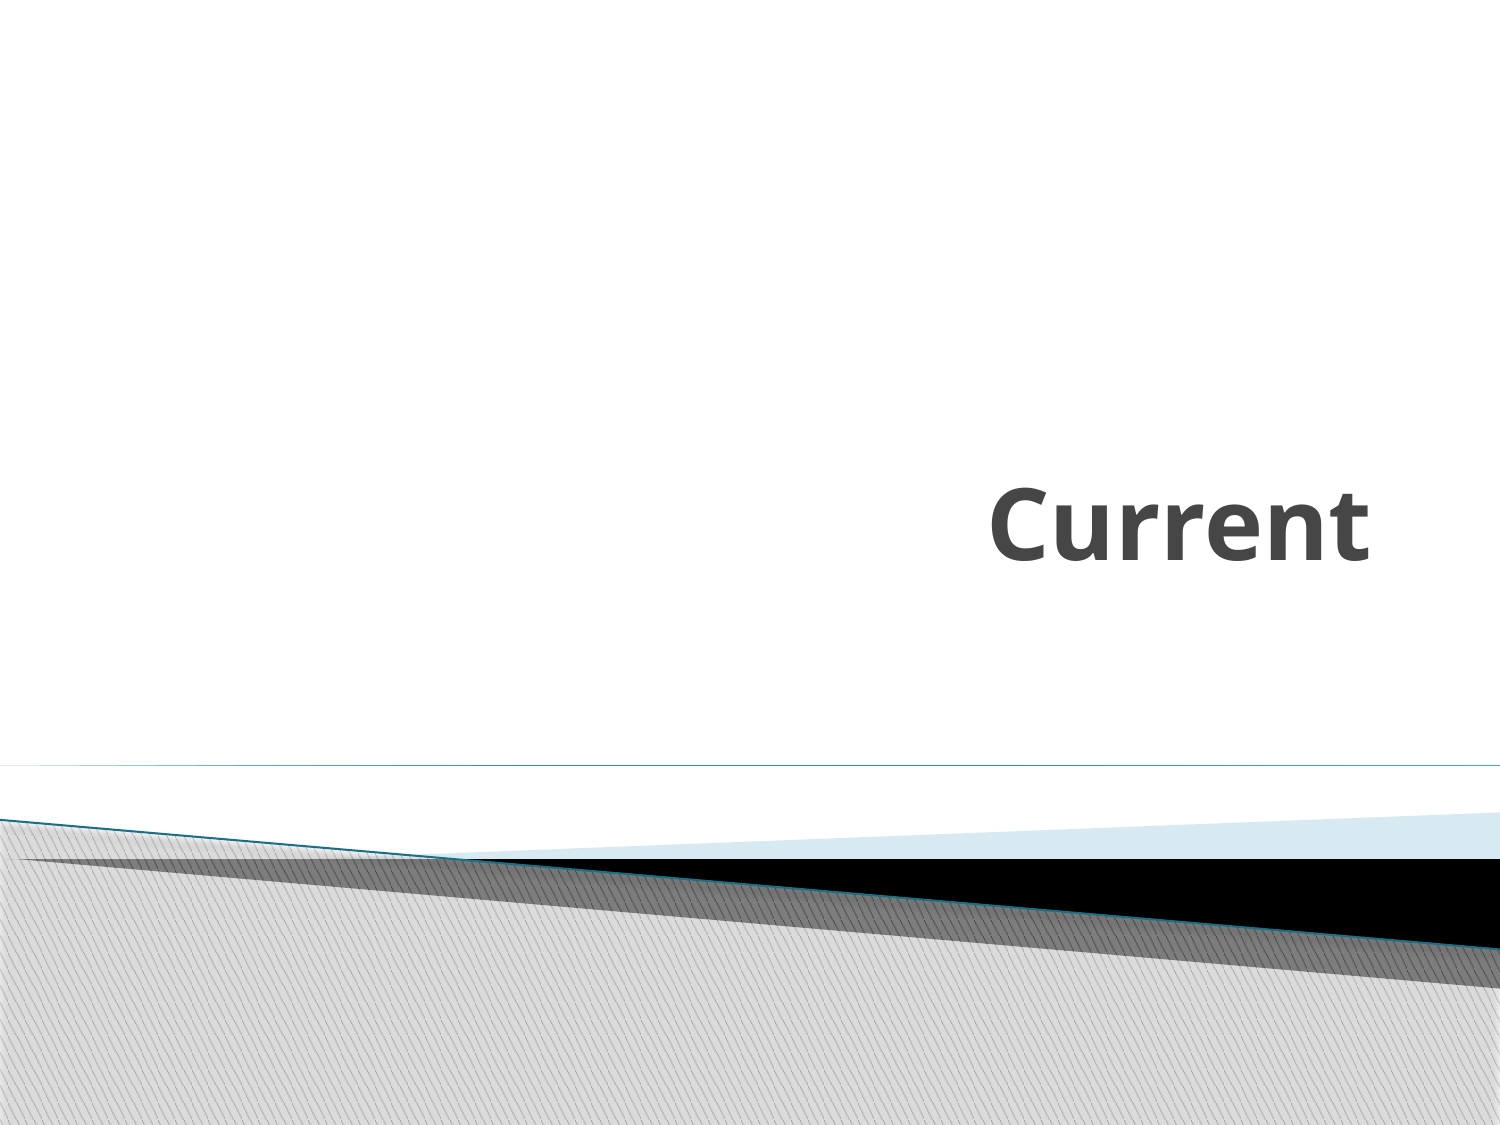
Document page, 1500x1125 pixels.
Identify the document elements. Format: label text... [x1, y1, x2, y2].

picture [5, 859, 1500, 989]
title Current [112, 287, 1388, 588]
